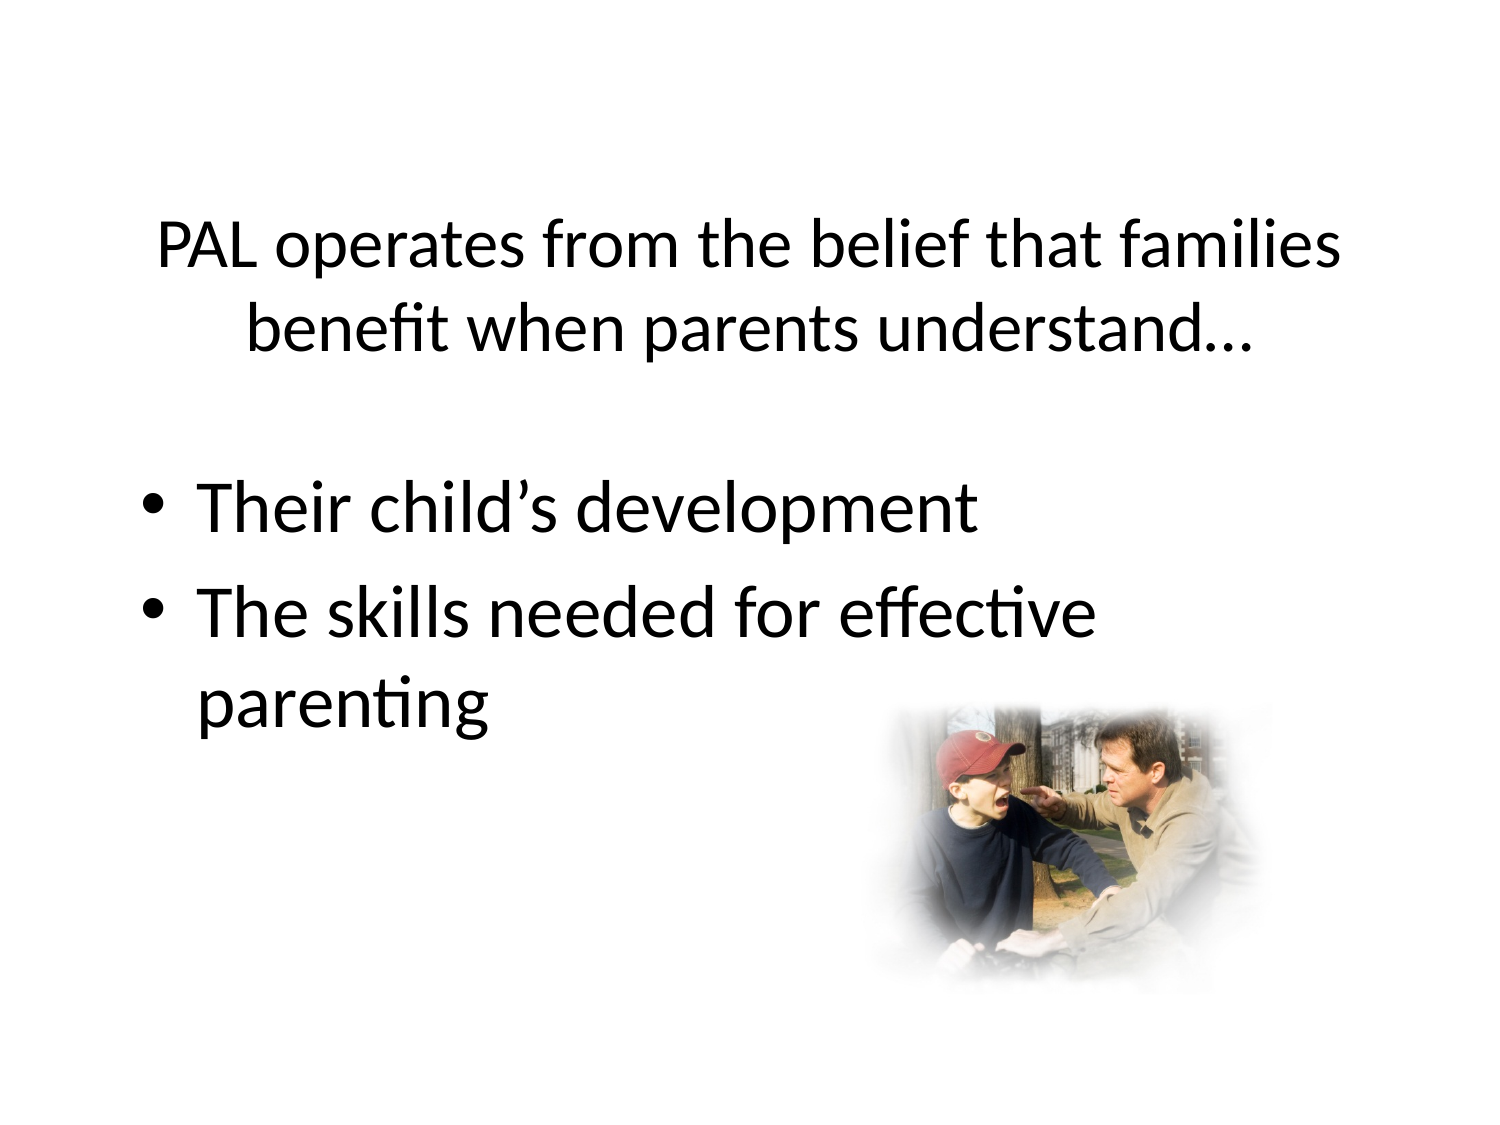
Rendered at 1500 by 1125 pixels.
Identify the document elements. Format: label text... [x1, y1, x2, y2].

list Their child’s development The skills needed for effective parenting [125, 450, 1388, 880]
title PAL operates from the belief that families benefit when parents understand… [75, 187, 1425, 375]
picture [844, 687, 1283, 1001]
